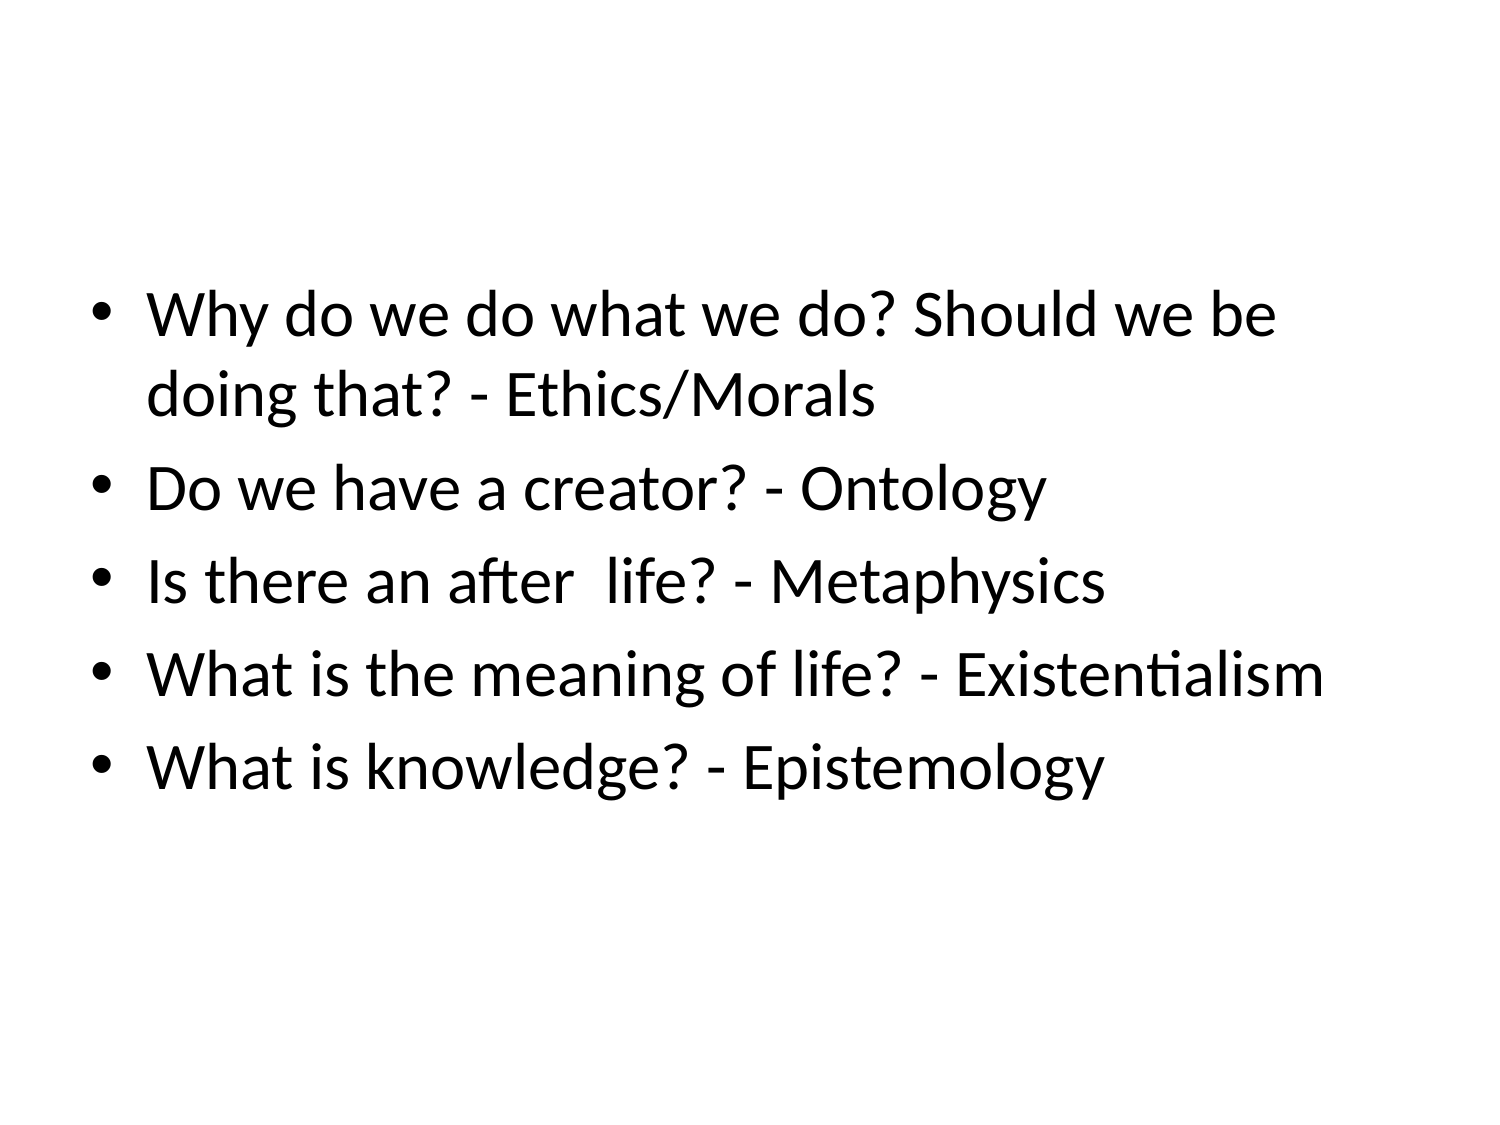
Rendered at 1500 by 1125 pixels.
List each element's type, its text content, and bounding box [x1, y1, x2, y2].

list Why do we do what we do? Should we be doing that? - Ethics/Morals Do we have a creator? - Ontology Is there an after life? - Metaphysics What is the meaning of life? - Existentialism What is knowledge? - Epistemology [75, 262, 1425, 1005]
